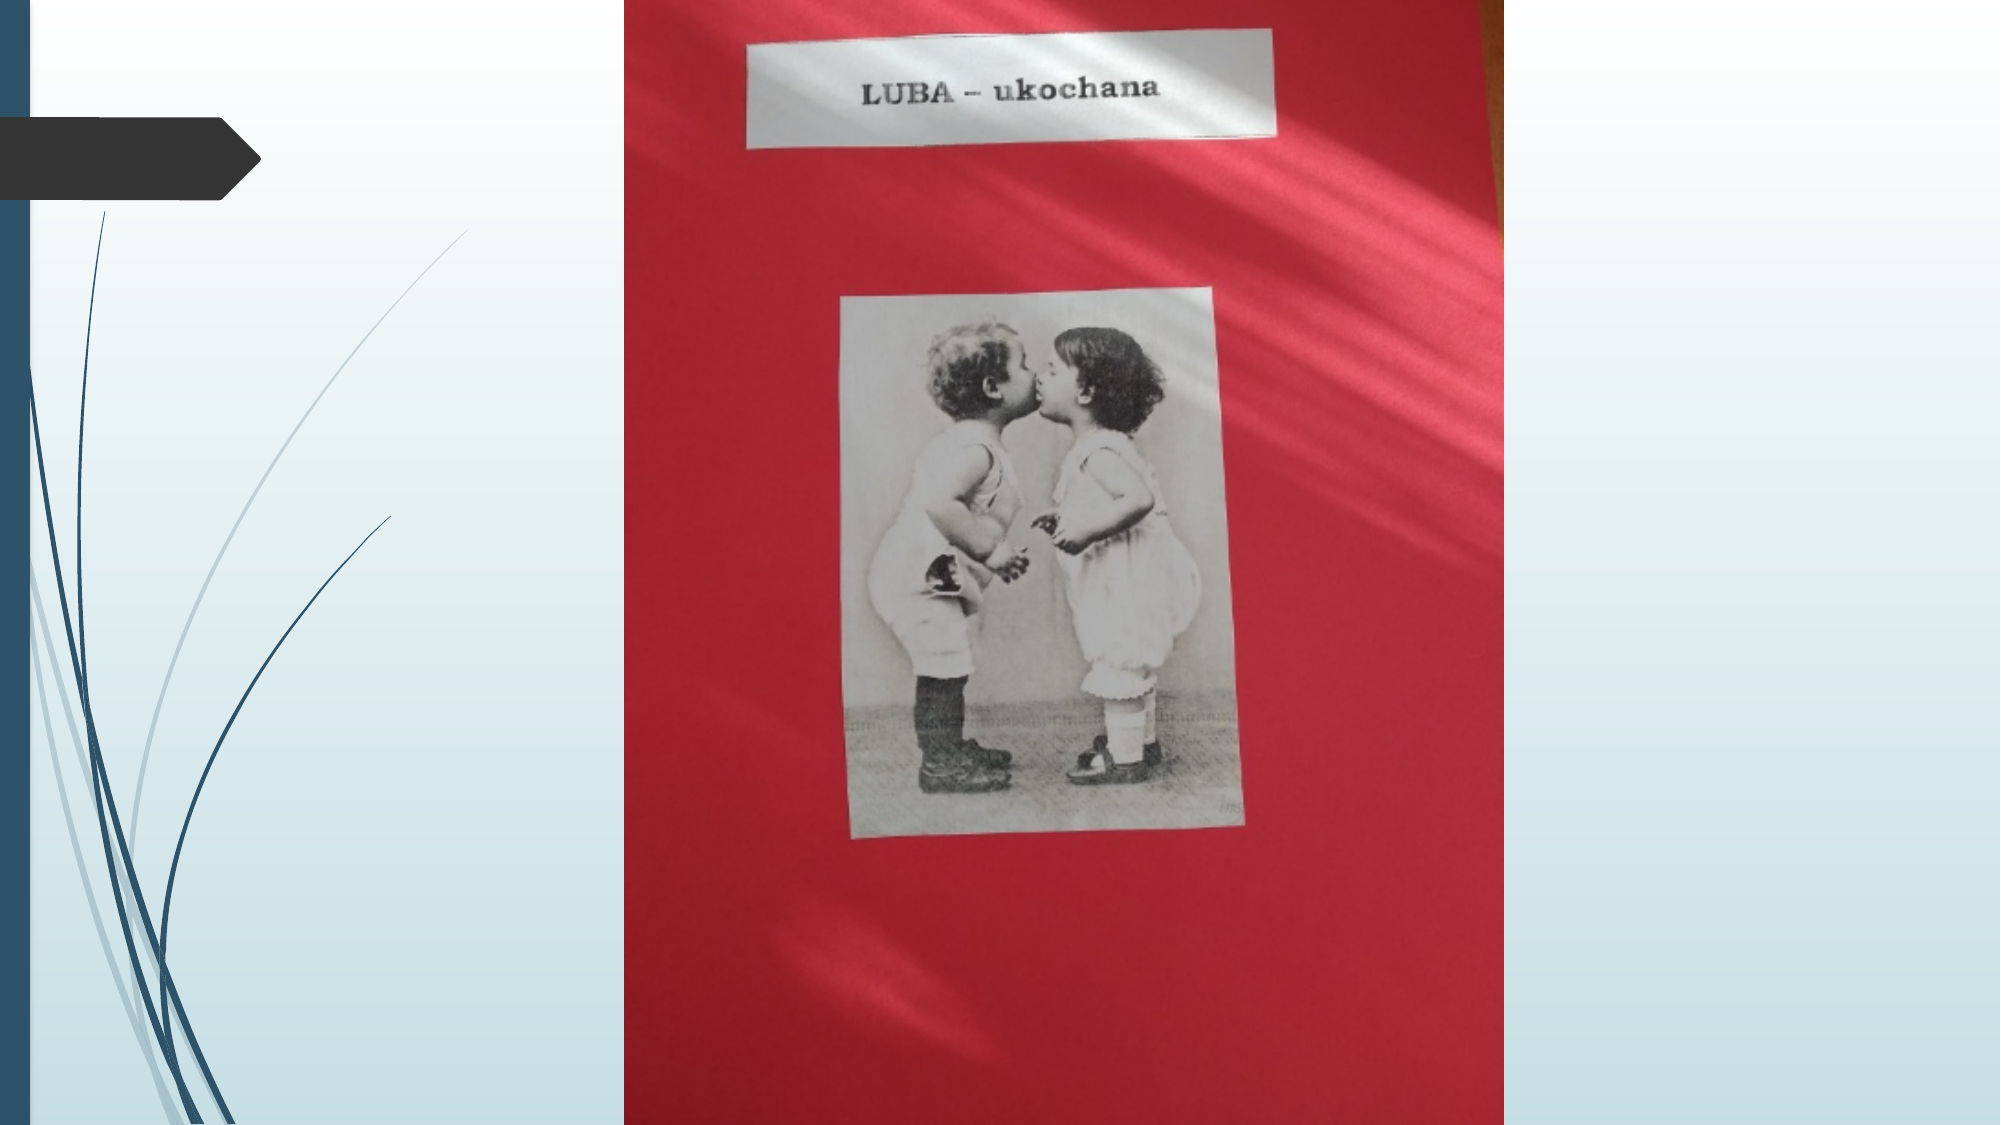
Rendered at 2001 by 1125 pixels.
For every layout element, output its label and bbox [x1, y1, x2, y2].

picture [624, 0, 1505, 1125]
